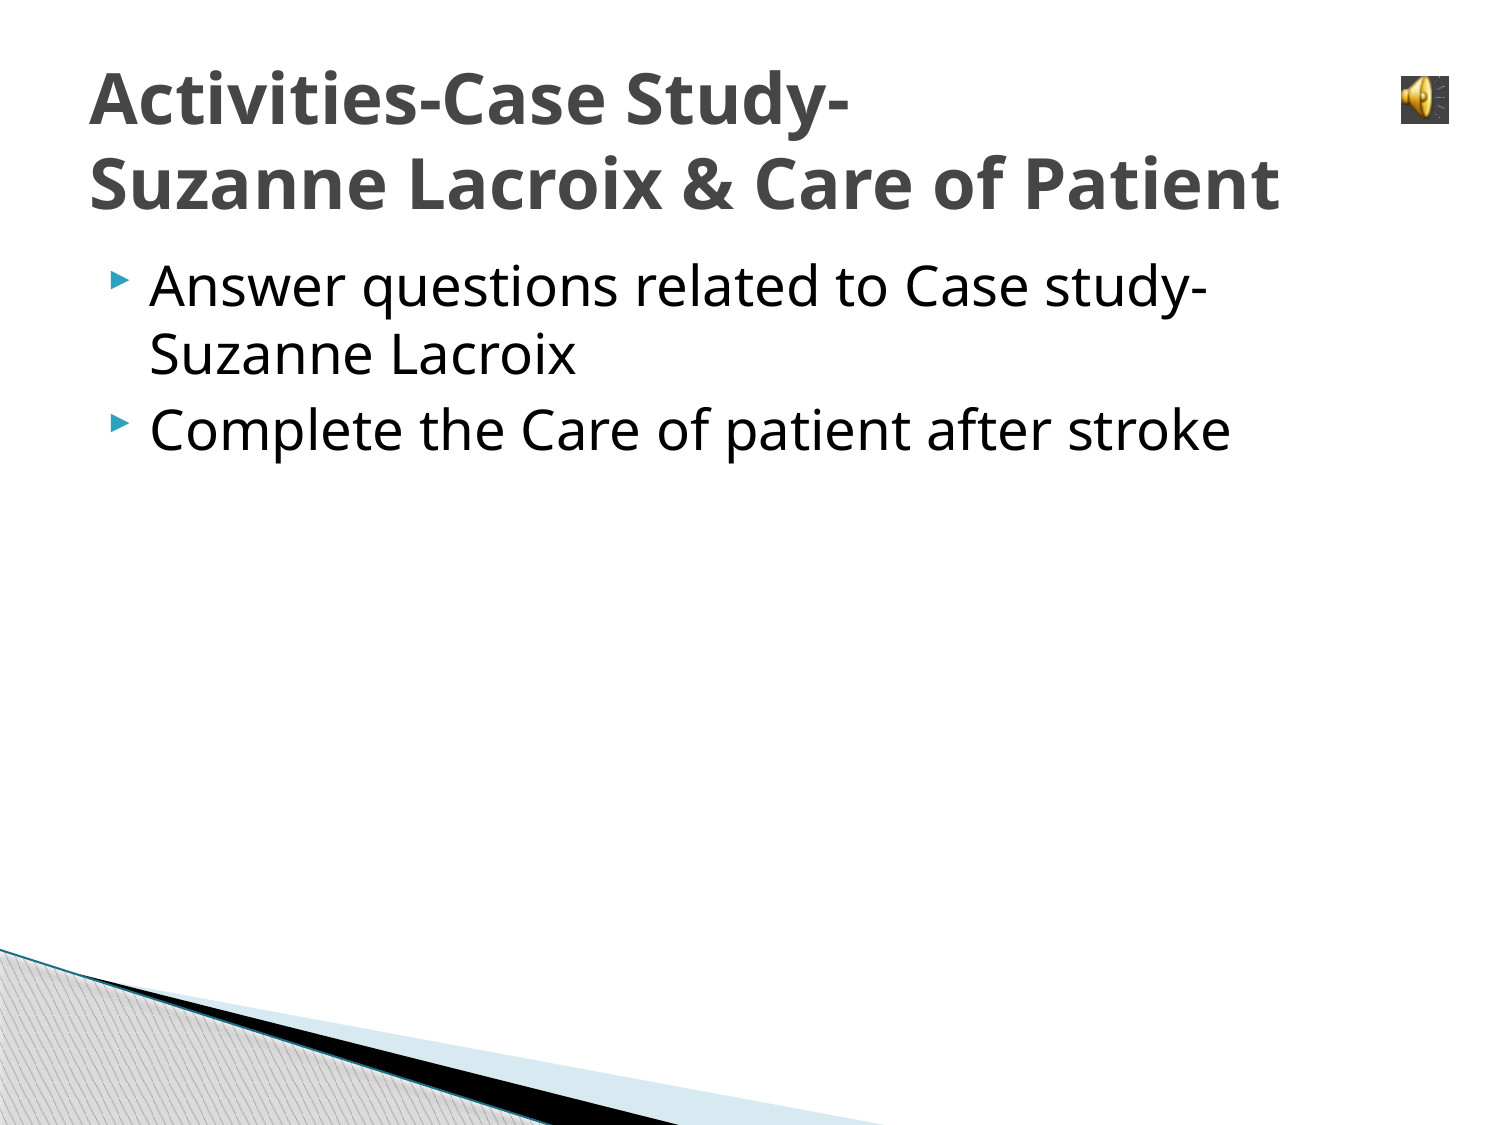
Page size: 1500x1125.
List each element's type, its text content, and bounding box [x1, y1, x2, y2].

picture [1399, 74, 1451, 126]
title Activities-Case Study- Suzanne Lacroix & Care of Patient [75, 45, 1425, 233]
list Answer questions related to Case study-Suzanne Lacroix Complete the Care of patient after stroke [75, 243, 1425, 986]
